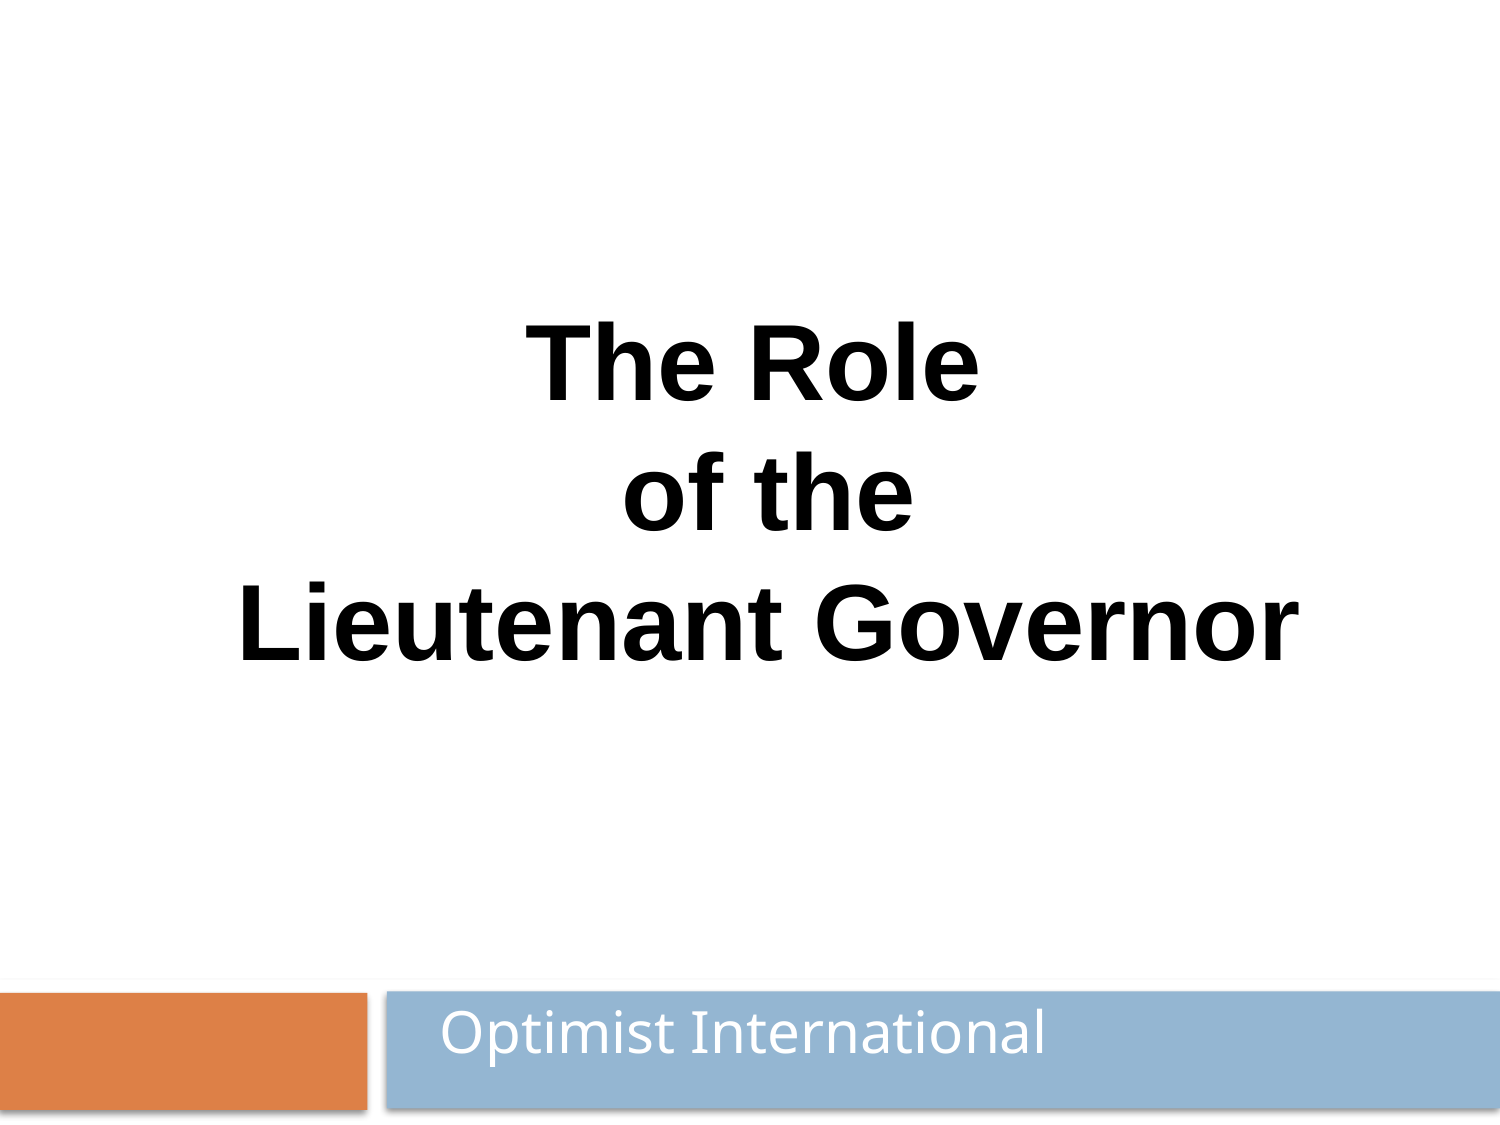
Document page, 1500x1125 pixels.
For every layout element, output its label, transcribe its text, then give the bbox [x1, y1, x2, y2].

text_box Optimist International [424, 987, 1388, 1073]
text_box The Role of the Lieutenant Governor [87, 99, 1450, 875]
